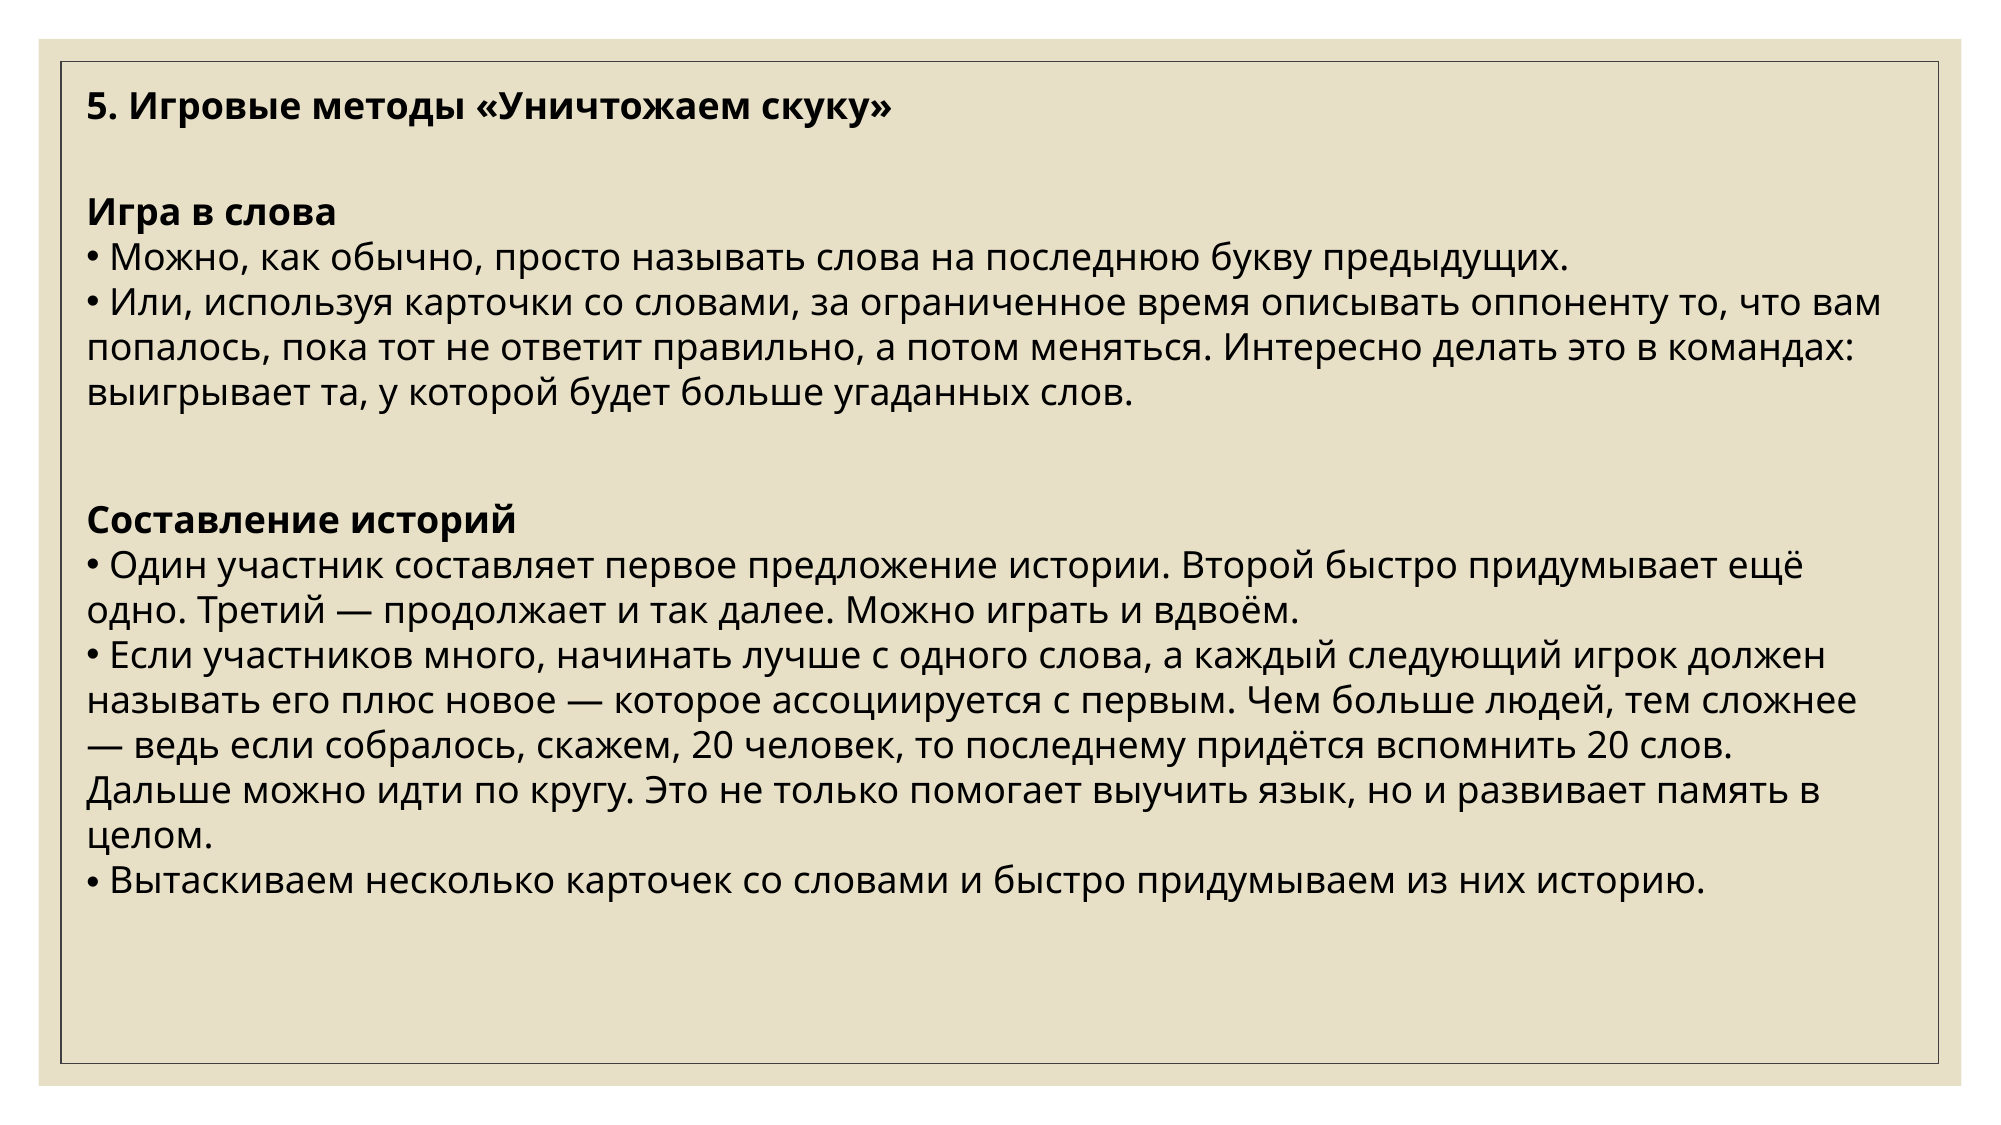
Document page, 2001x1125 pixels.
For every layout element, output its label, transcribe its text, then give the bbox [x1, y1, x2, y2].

text_box Игра в слова Можно, как обычно, просто называть слова на последнюю букву предыдущих. Или, используя карточки со словами, за ограниченное время описывать оппоненту то, что вам попалось, пока тот не ответит правильно, а потом меняться. Интересно делать это в командах: выигрывает та, у которой будет больше угаданных слов. [71, 180, 1920, 421]
text_box Составление историй Один участник составляет первое предложение истории. Второй быстро придумывает ещё одно. Третий — продолжает и так далее. Можно играть и вдвоём. Если участников много, начинать лучше с одного слова, а каждый следующий игрок должен называть его плюс новое — которое ассоциируется с первым. Чем больше людей, тем сложнее — ведь если собралось, скажем, 20 человек, то последнему придётся вспомнить 20 слов. Дальше можно идти по кругу. Это не только помогает выучить язык, но и развивает память в целом. Вытаскиваем несколько карточек со словами и быстро придумываем из них историю. [71, 488, 1901, 915]
text_box 5. Игровые методы «Уничтожаем скуку» [71, 74, 1854, 179]
